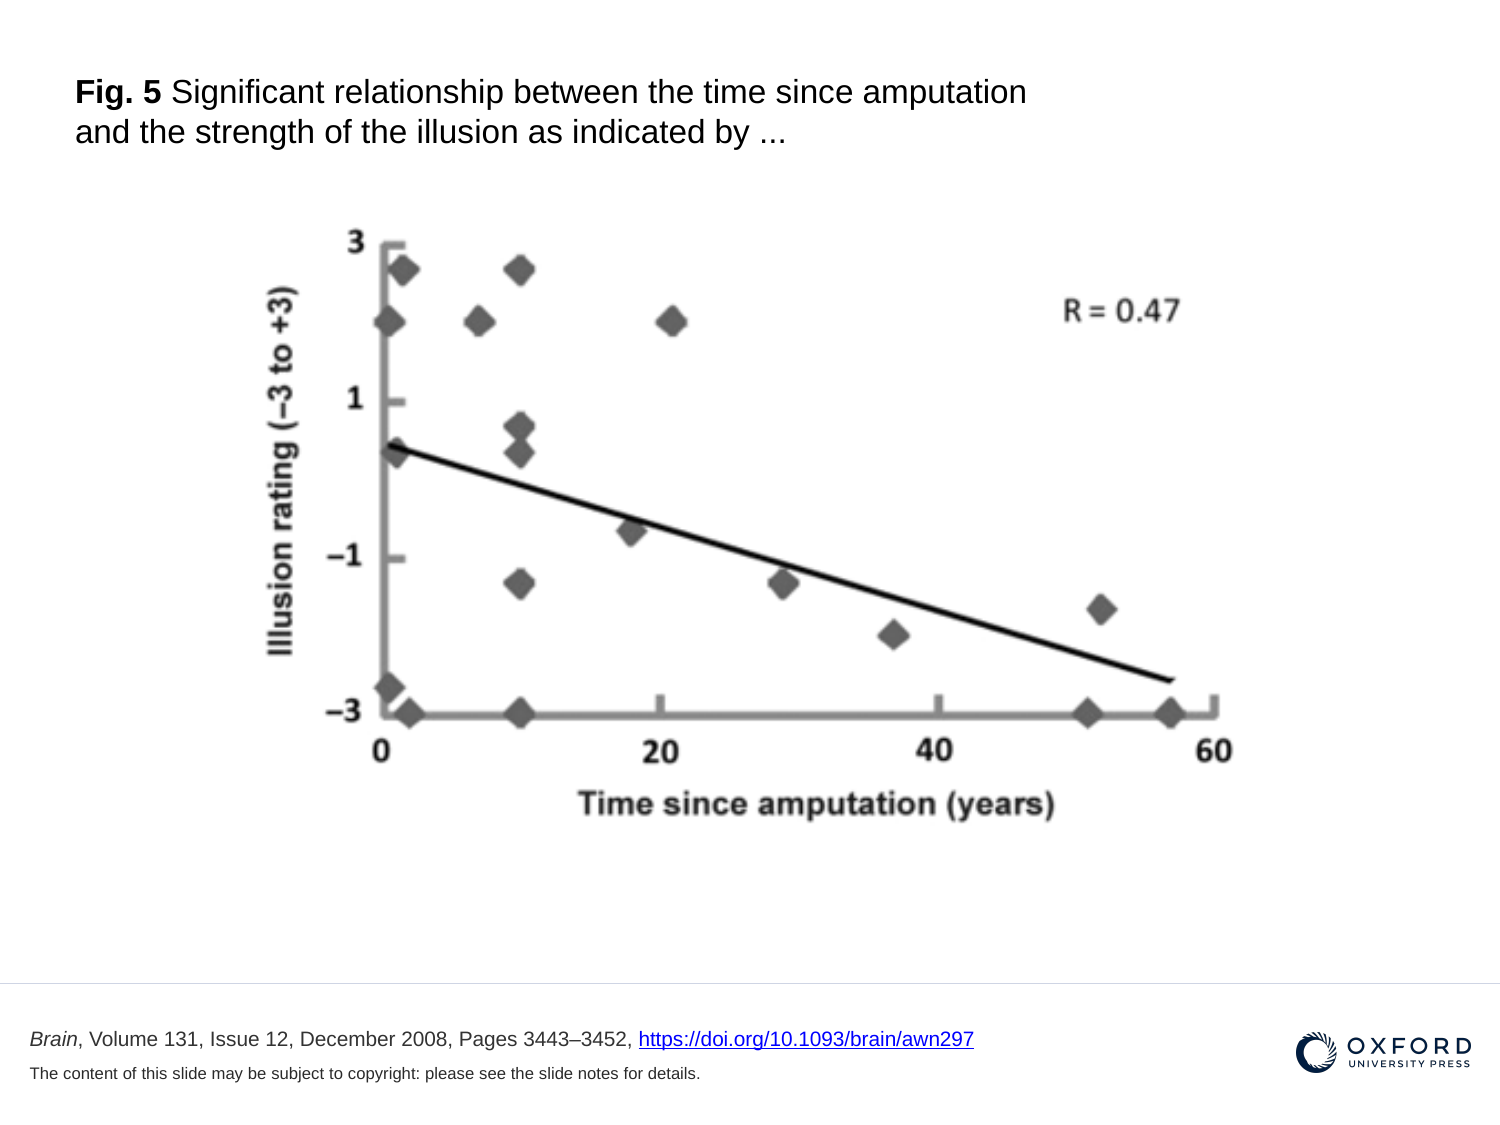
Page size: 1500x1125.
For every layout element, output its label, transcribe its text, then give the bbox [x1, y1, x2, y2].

picture [1296, 1032, 1471, 1073]
footer Brain, Volume 131, Issue 12, December 2008, Pages 3443–3452, https://doi.org/10.1093/brain/awn297 The content of this slide may be subject to copyright: please see the slide notes for details. [0, 983, 1260, 1125]
picture [262, 224, 1238, 830]
title Fig. 5 Significant relationship between the time since amputation and the strength of the illusion as indicated by ... [75, 69, 1078, 171]
